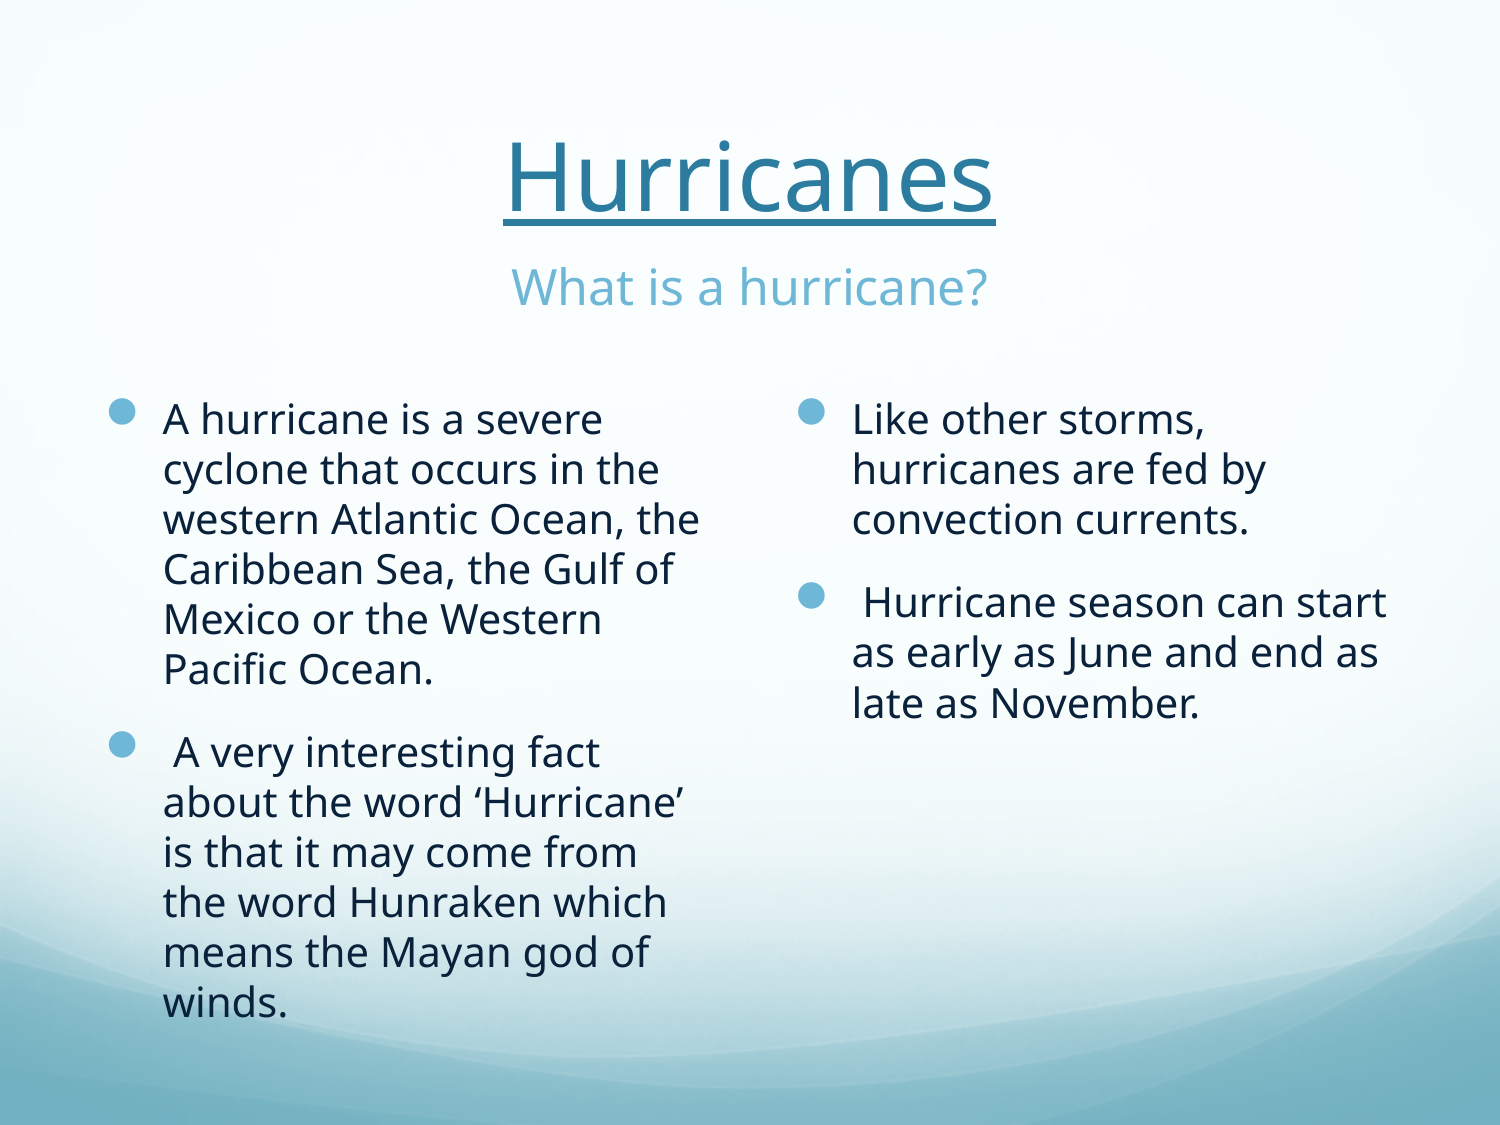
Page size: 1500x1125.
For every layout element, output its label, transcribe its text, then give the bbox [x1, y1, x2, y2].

title Hurricanes [90, 66, 1410, 238]
list Like other storms, hurricanes are fed by convection currents. Hurricane season can start as early as June and end as late as November. [779, 385, 1410, 756]
list What is a hurricane? [90, 238, 1410, 324]
list A hurricane is a severe cyclone that occurs in the western Atlantic Ocean, the Caribbean Sea, the Gulf of Mexico or the Western Pacific Ocean. A very interesting fact about the word ‘Hurricane’ is that it may come from the word Hunraken which means the Mayan god of winds. [90, 385, 721, 1067]
